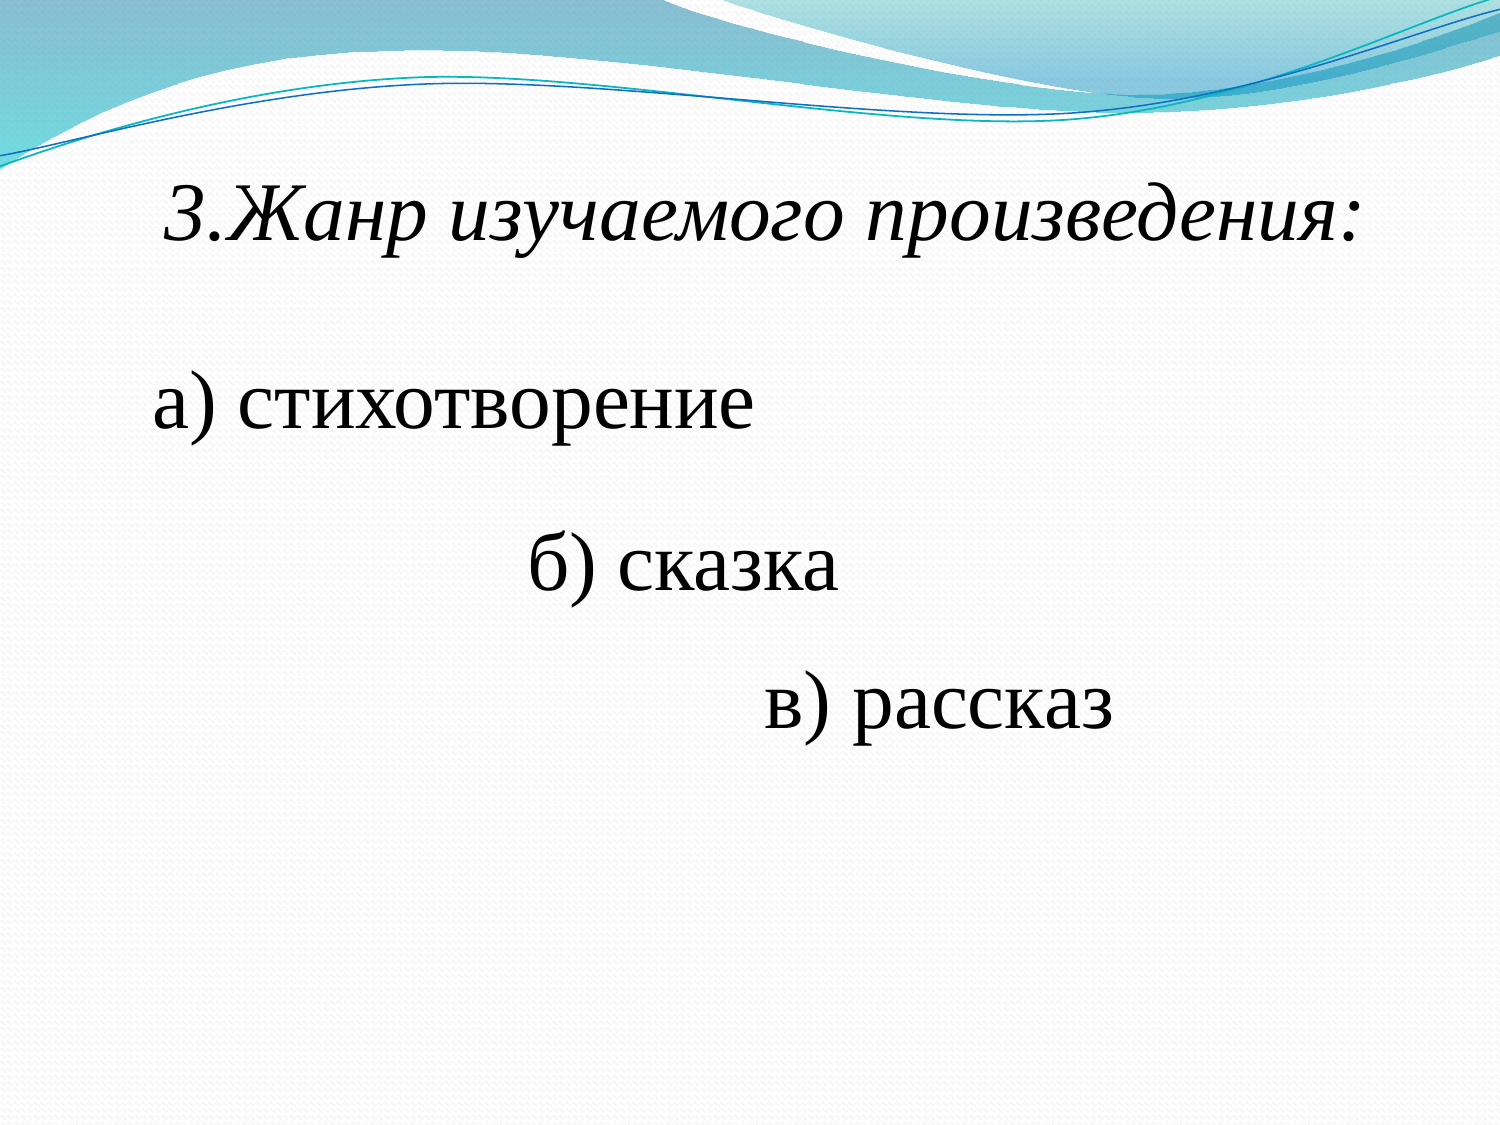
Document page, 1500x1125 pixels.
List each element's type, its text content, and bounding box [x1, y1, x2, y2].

text_box в) рассказ [750, 637, 1500, 753]
text_box а) стихотворение [137, 337, 1013, 453]
text_box 3.Жанр изучаемого произведения: [150, 149, 1475, 265]
text_box б) сказка [512, 500, 1188, 615]
